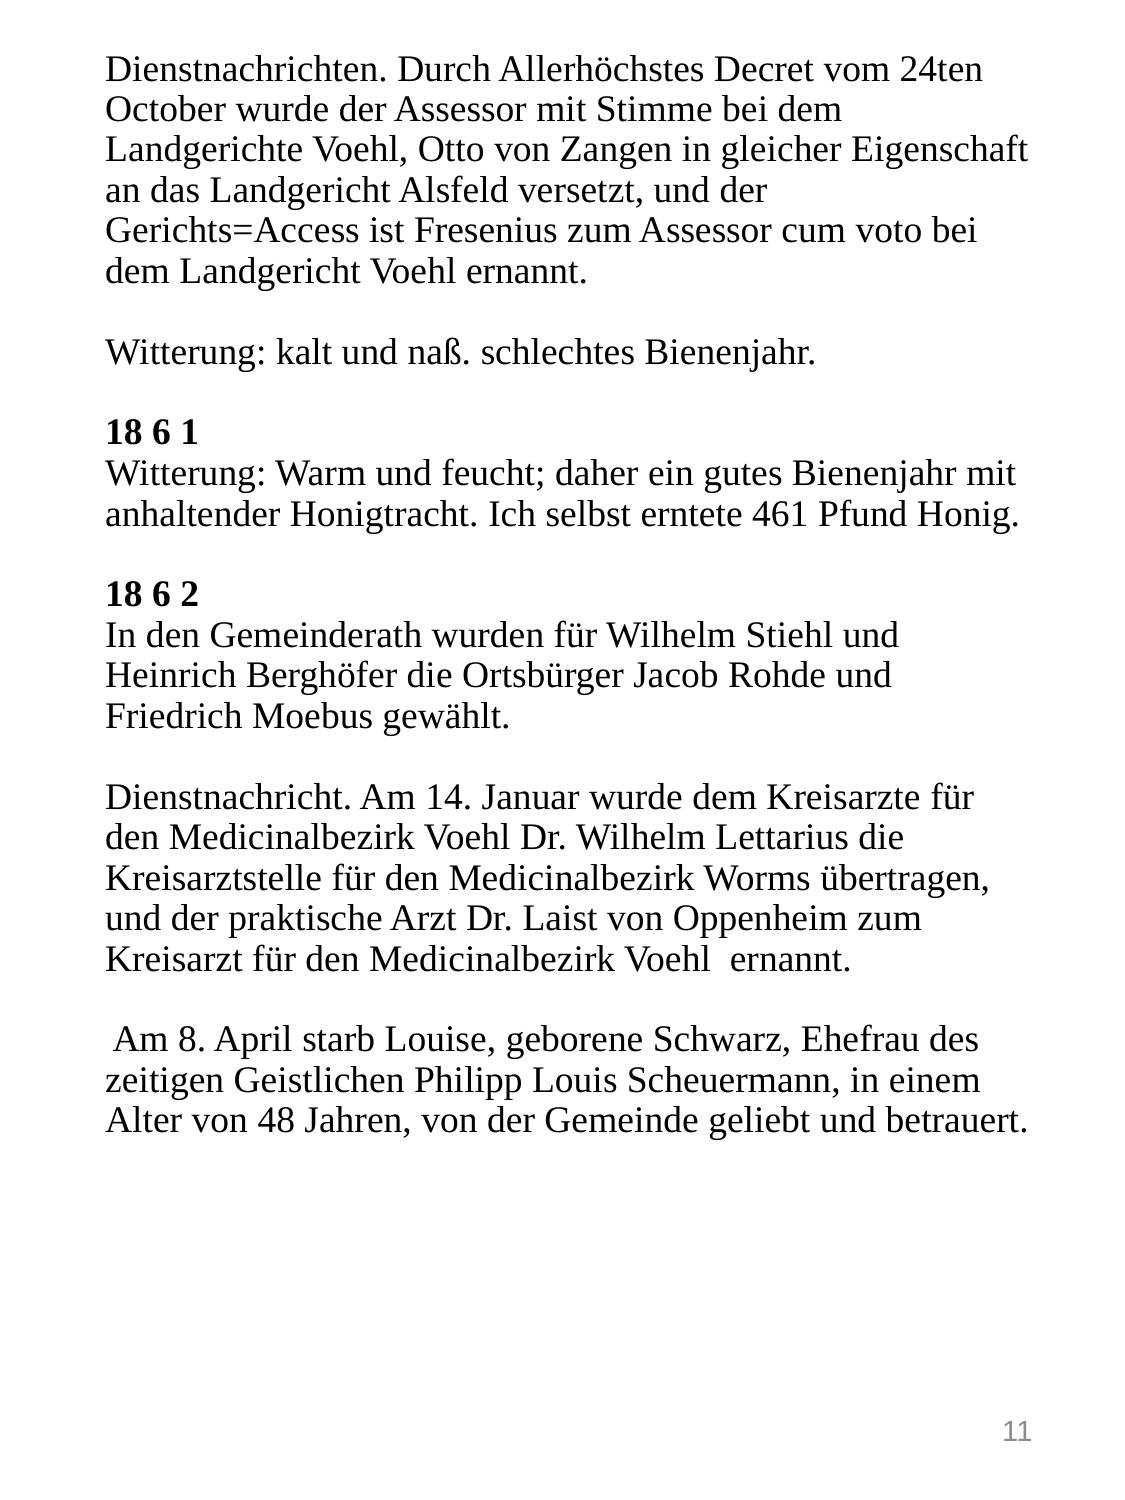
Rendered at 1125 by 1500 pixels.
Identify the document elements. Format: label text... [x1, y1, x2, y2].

slide_number 11 [794, 1390, 1048, 1471]
title Dienstnachrichten. Durch Allerhöchstes Decret vom 24ten October wurde der Assessor mit Stimme bei dem Landgerichte Voehl, Otto von Zangen in gleicher Eigenschaft an das Landgericht Alsfeld versetzt, und der Gerichts=Access ist Fresenius zum Assessor cum voto bei dem Landgericht Voehl ernannt. Witterung: kalt und naß. schlechtes Bienenjahr. 18 6 1 Witterung: Warm und feucht; daher ein gutes Bienenjahr mit anhaltender Honigtracht. Ich selbst erntete 461 Pfund Honig. 18 6 2 In den Gemeinderath wurden für Wilhelm Stiehl und Heinrich Berghöfer die Ortsbürger Jacob Rohde und Friedrich Moebus gewählt. Dienstnachricht. Am 14. Januar wurde dem Kreisarzte für den Medicinalbezirk Voehl Dr. Wilhelm Lettarius die Kreisarztstelle für den Medicinalbezirk Worms übertragen, und der praktische Arzt Dr. Laist von Oppenheim zum Kreisarzt für den Medicinalbezirk Voehl ernannt. Am 8. April starb Louise, geborene Schwarz, Ehefrau des zeitigen Geistlichen Philipp Louis Scheuermann, in einem Alter von 48 Jahren, von der Gemeinde geliebt und betrauert. [90, 41, 1047, 1341]
